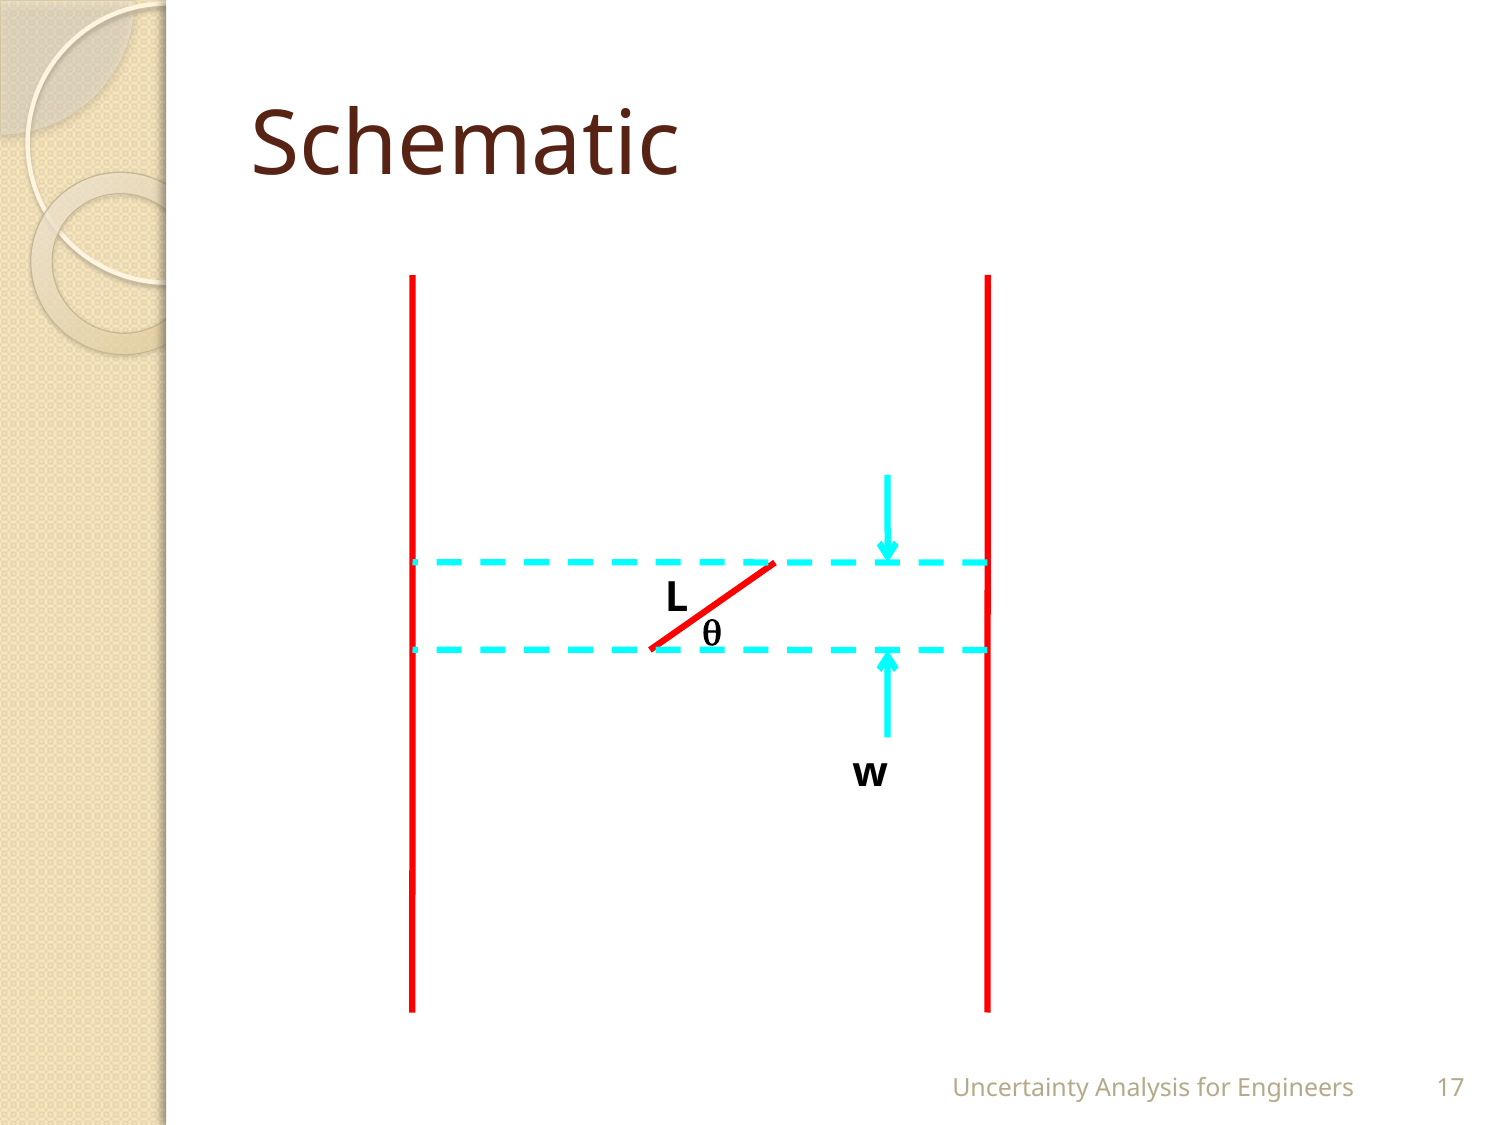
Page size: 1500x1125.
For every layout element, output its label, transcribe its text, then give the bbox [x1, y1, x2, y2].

title Schematic [235, 45, 1466, 233]
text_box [649, 572, 776, 647]
text_box w [837, 737, 925, 803]
slide_number 17 [1413, 1034, 1488, 1113]
footer Uncertainty Analysis for Engineers [937, 1034, 1413, 1113]
